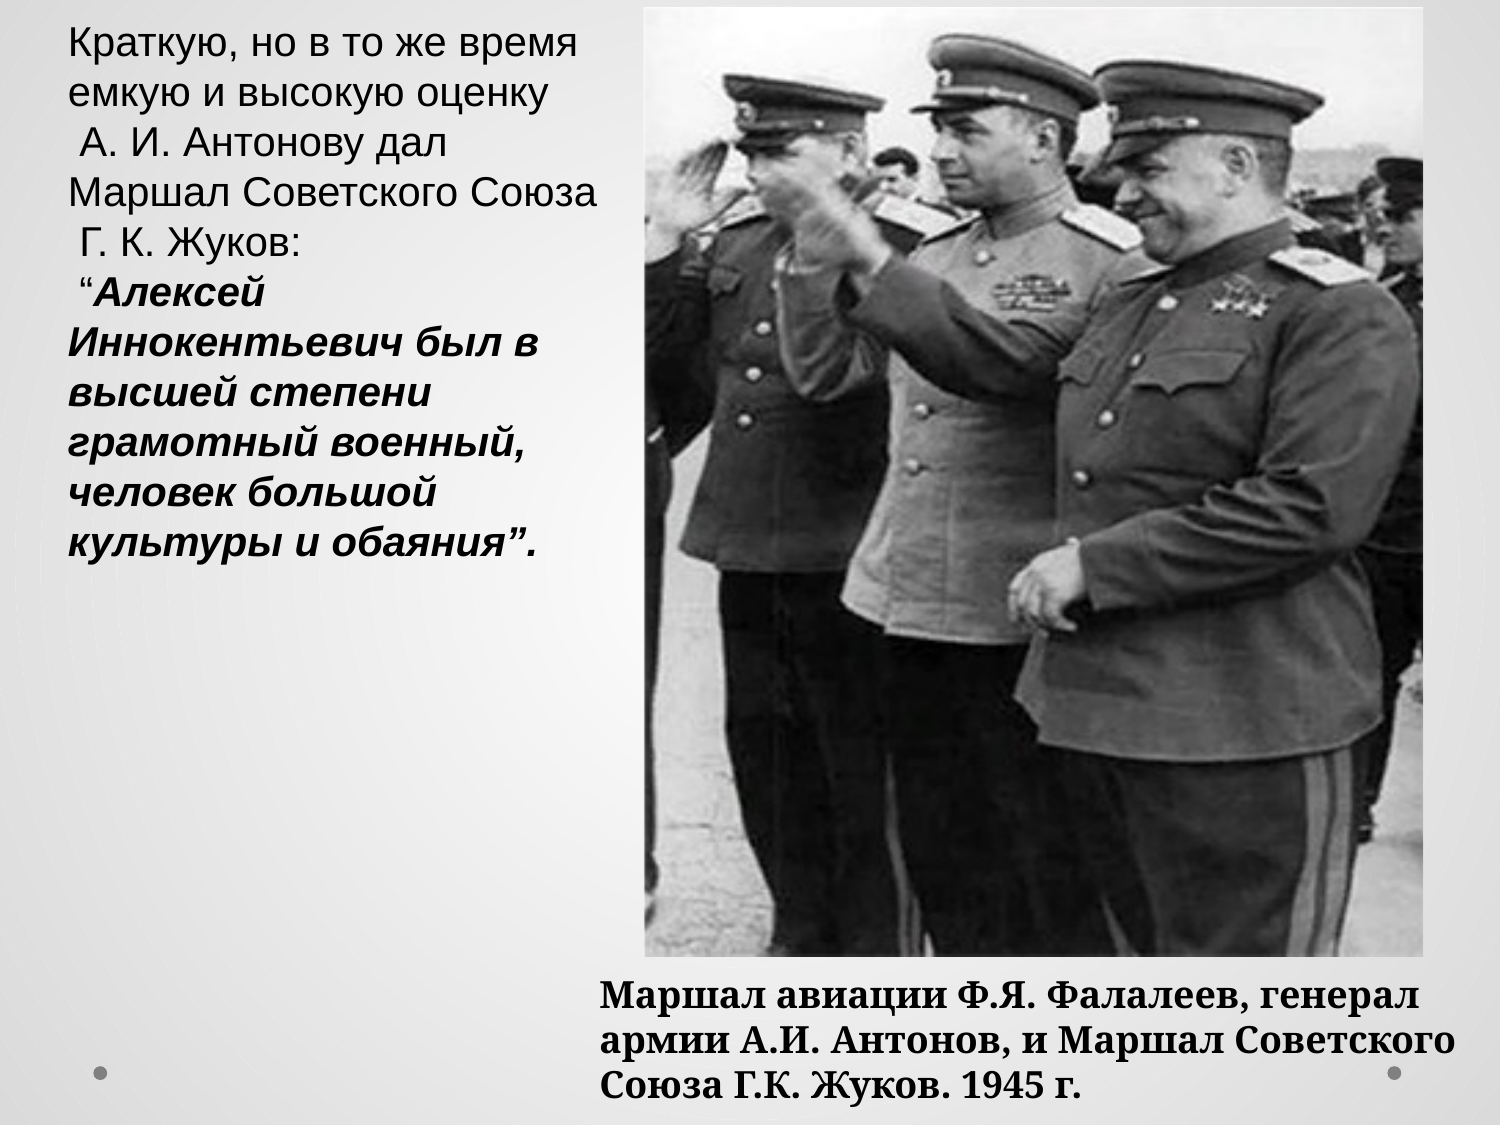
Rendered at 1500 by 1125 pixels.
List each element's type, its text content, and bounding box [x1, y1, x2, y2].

text_box Маршал авиации Ф.Я. Фалалеев, генерал армии А.И. Антонов, и Маршал Советского Союза Г.К. Жуков. 1945 г. [584, 964, 1500, 1114]
picture [643, 7, 1424, 958]
text_box Краткую, но в то же время емкую и высокую оценку А. И. Антонову дал Маршал Советского Союза Г. К. Жуков: “Алексей Иннокентьевич был в высшей степени грамотный военный, человек большой культуры и обаяния”. [53, 7, 621, 573]
